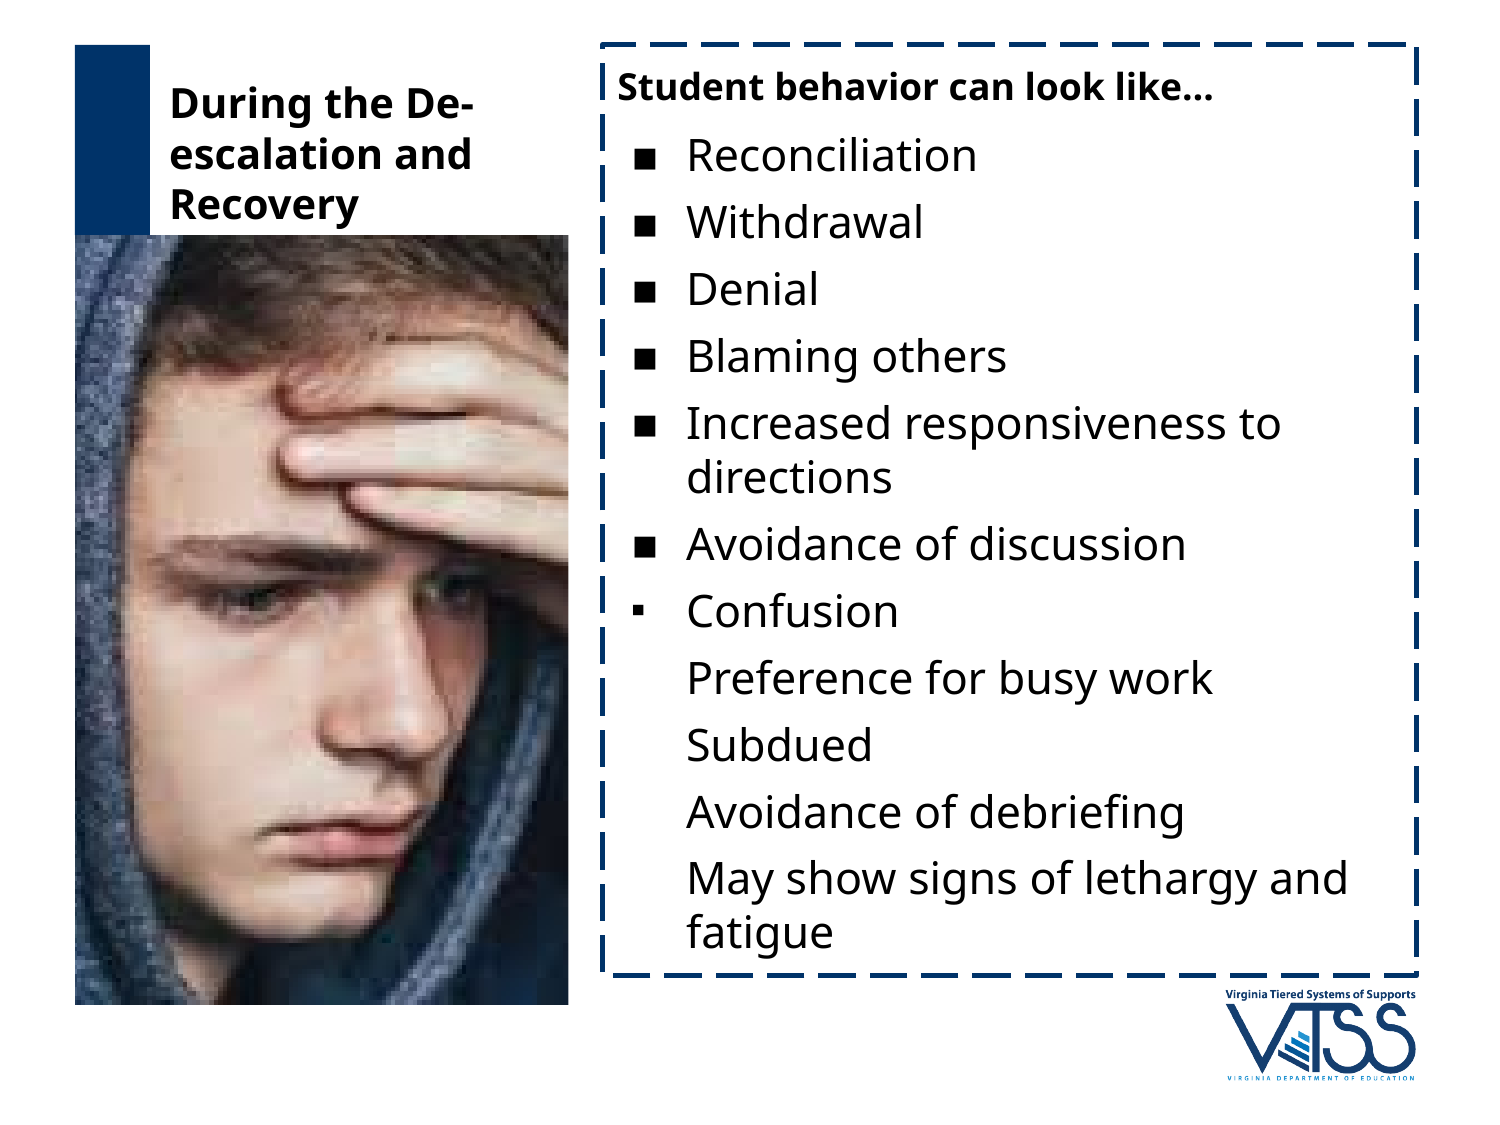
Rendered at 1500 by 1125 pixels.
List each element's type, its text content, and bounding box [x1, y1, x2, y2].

picture [1224, 976, 1417, 1088]
list Student behavior can look like… Reconciliation Withdrawal Denial Blaming others Increased responsiveness to directions Avoidance of discussion Confusion Preference for busy work Subdued Avoidance of debriefing May show signs of lethargy and fatigue [600, 42, 1419, 978]
picture [74, 235, 569, 1006]
subtitle During the De-escalation and Recovery [150, 44, 565, 233]
